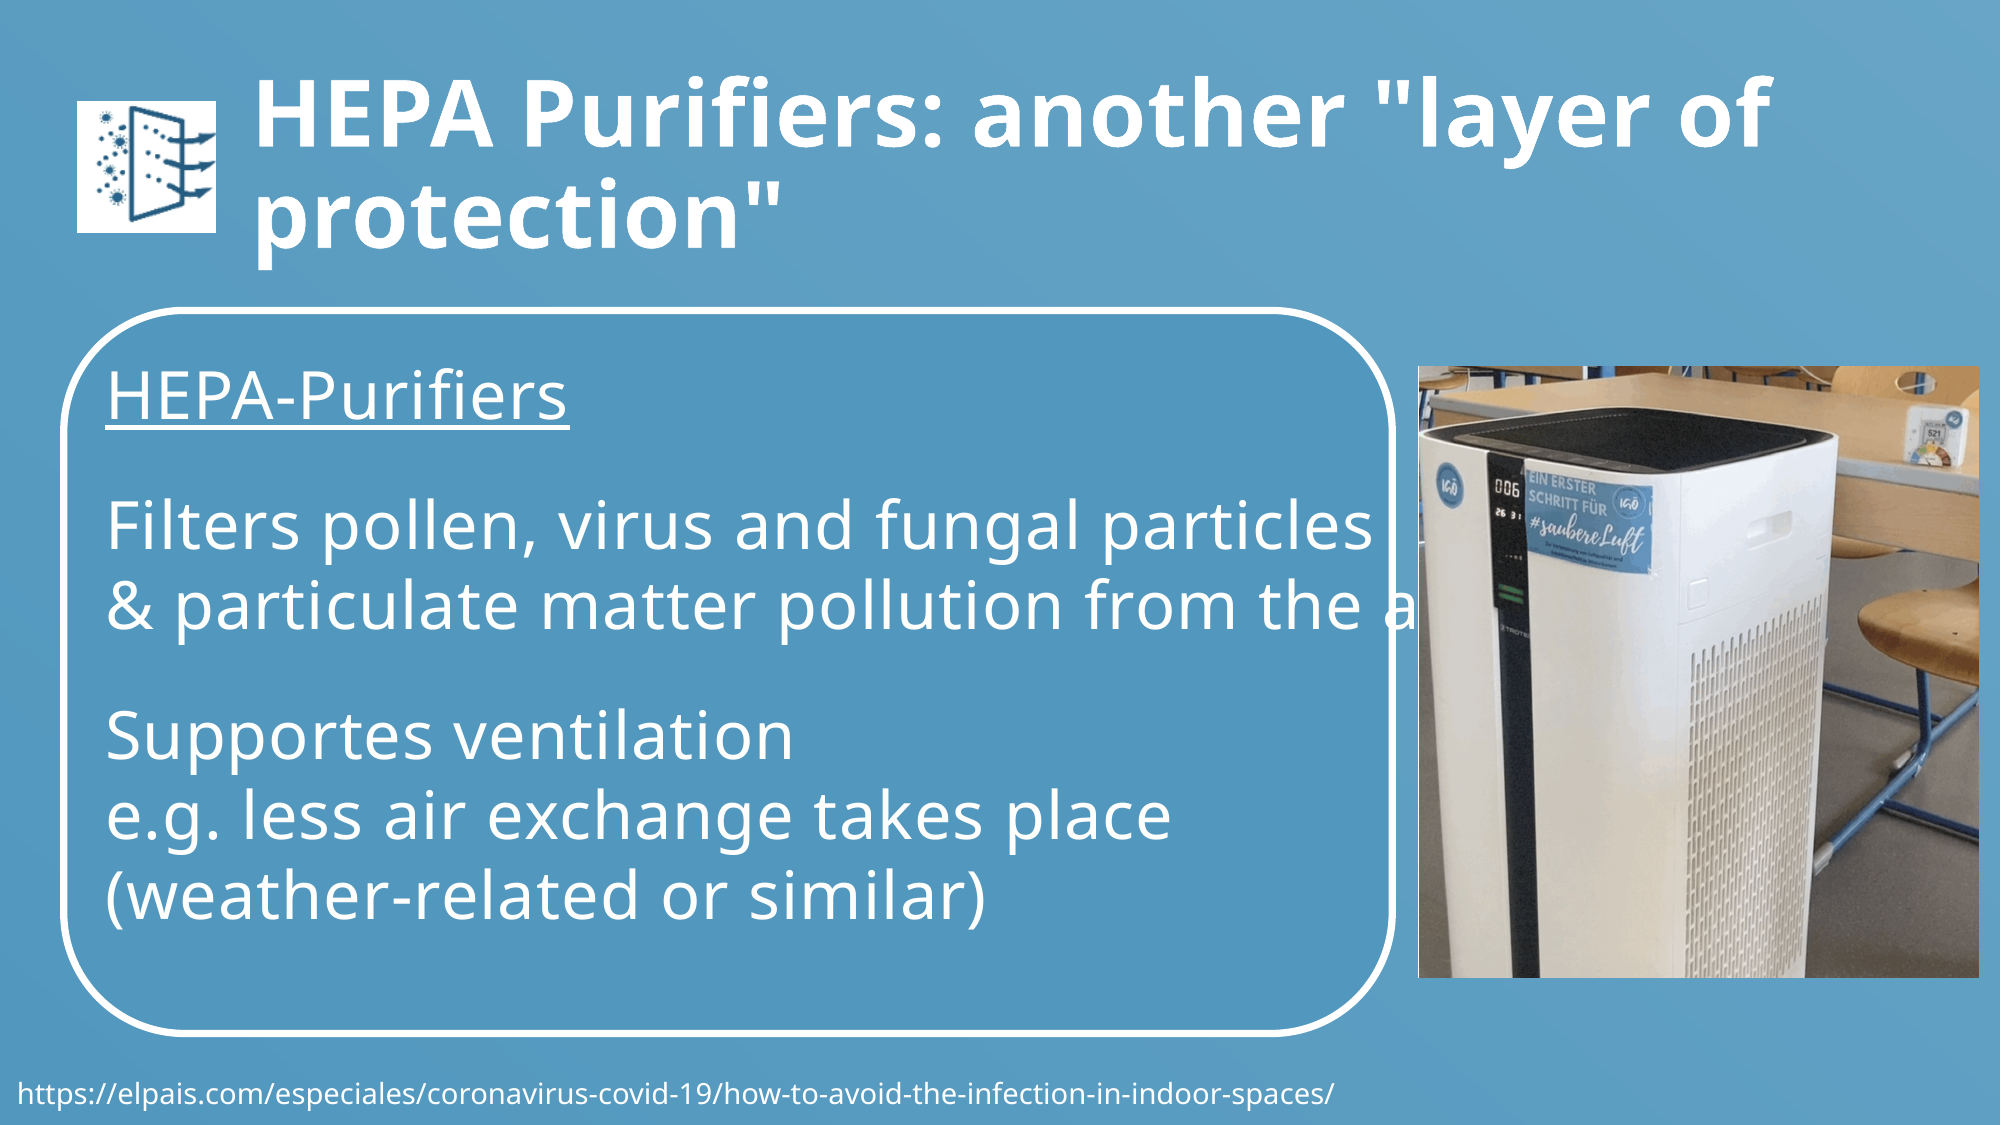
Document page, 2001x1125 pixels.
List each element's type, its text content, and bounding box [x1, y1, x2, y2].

text_box HEPA-Purifiers Filters pollen, virus and fungal particles & particulate matter pollution from the air. Supportes ventilation e.g. less air exchange takes place (weather-related or similar) [63, 310, 1393, 1034]
text_box https://elpais.com/especiales/coronavirus-covid-19/how-to-avoid-the-infection-in-indoor-spaces/ [2, 1068, 2000, 1118]
title HEPA Purifiers: another "layer of protection" [235, 58, 2000, 276]
picture [1418, 366, 1979, 978]
picture [77, 101, 216, 233]
